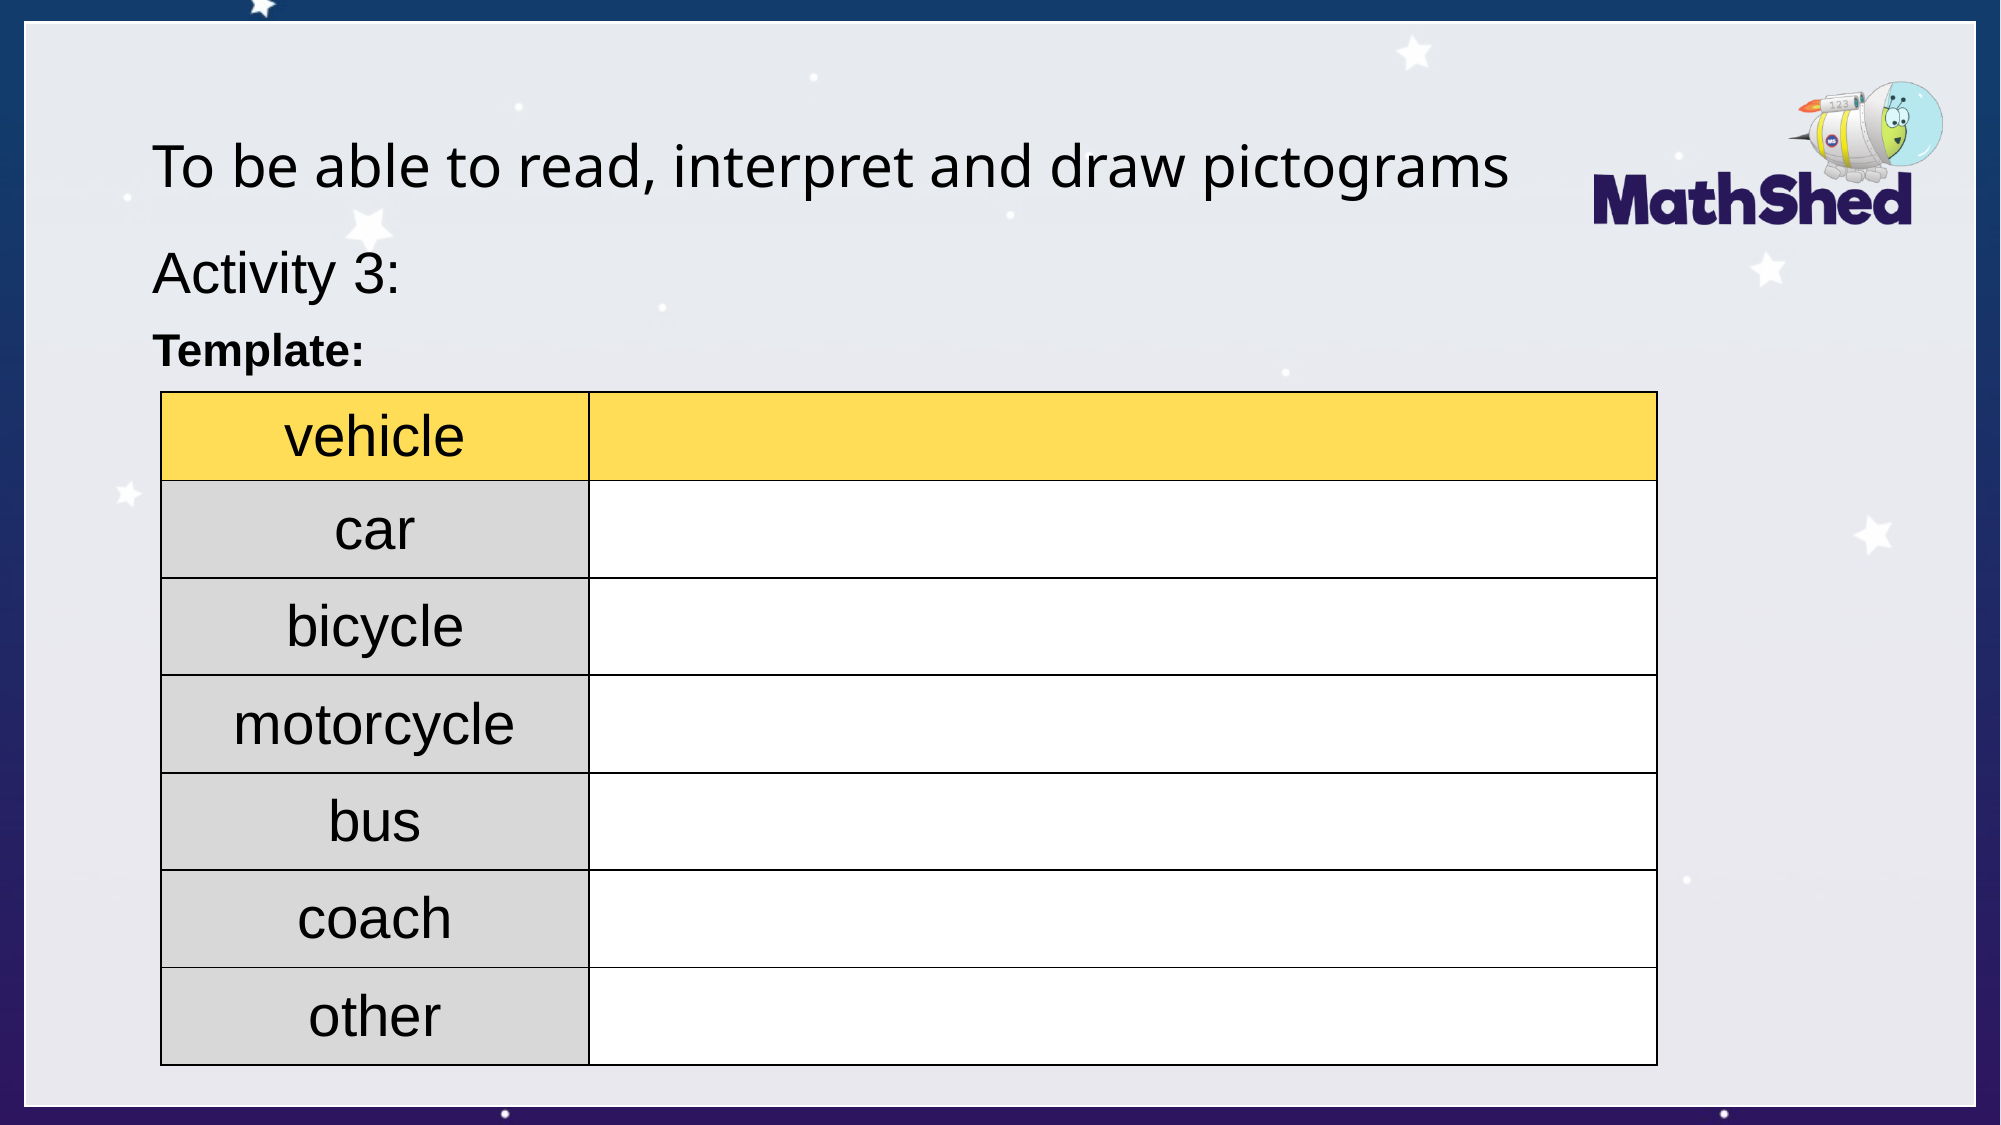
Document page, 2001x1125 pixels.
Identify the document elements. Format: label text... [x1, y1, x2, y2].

list Activity 3: Template: [137, 235, 1910, 1002]
table_cell other [162, 968, 588, 1064]
title To be able to read, interpret and draw pictograms [137, 59, 1578, 235]
table_cell [590, 676, 1656, 772]
table_cell [590, 774, 1656, 869]
table_cell motorcycle [162, 676, 588, 772]
table_header [590, 393, 1656, 480]
table_cell [590, 871, 1656, 967]
table_cell bus [162, 774, 588, 869]
table_cell bicycle [162, 579, 588, 674]
table_cell [590, 481, 1656, 577]
table_cell [590, 579, 1656, 674]
picture [0, 0, 2001, 1125]
table_cell car [162, 481, 588, 577]
table_header vehicle [162, 393, 588, 480]
table_cell [590, 968, 1656, 1064]
table_cell coach [162, 871, 588, 967]
